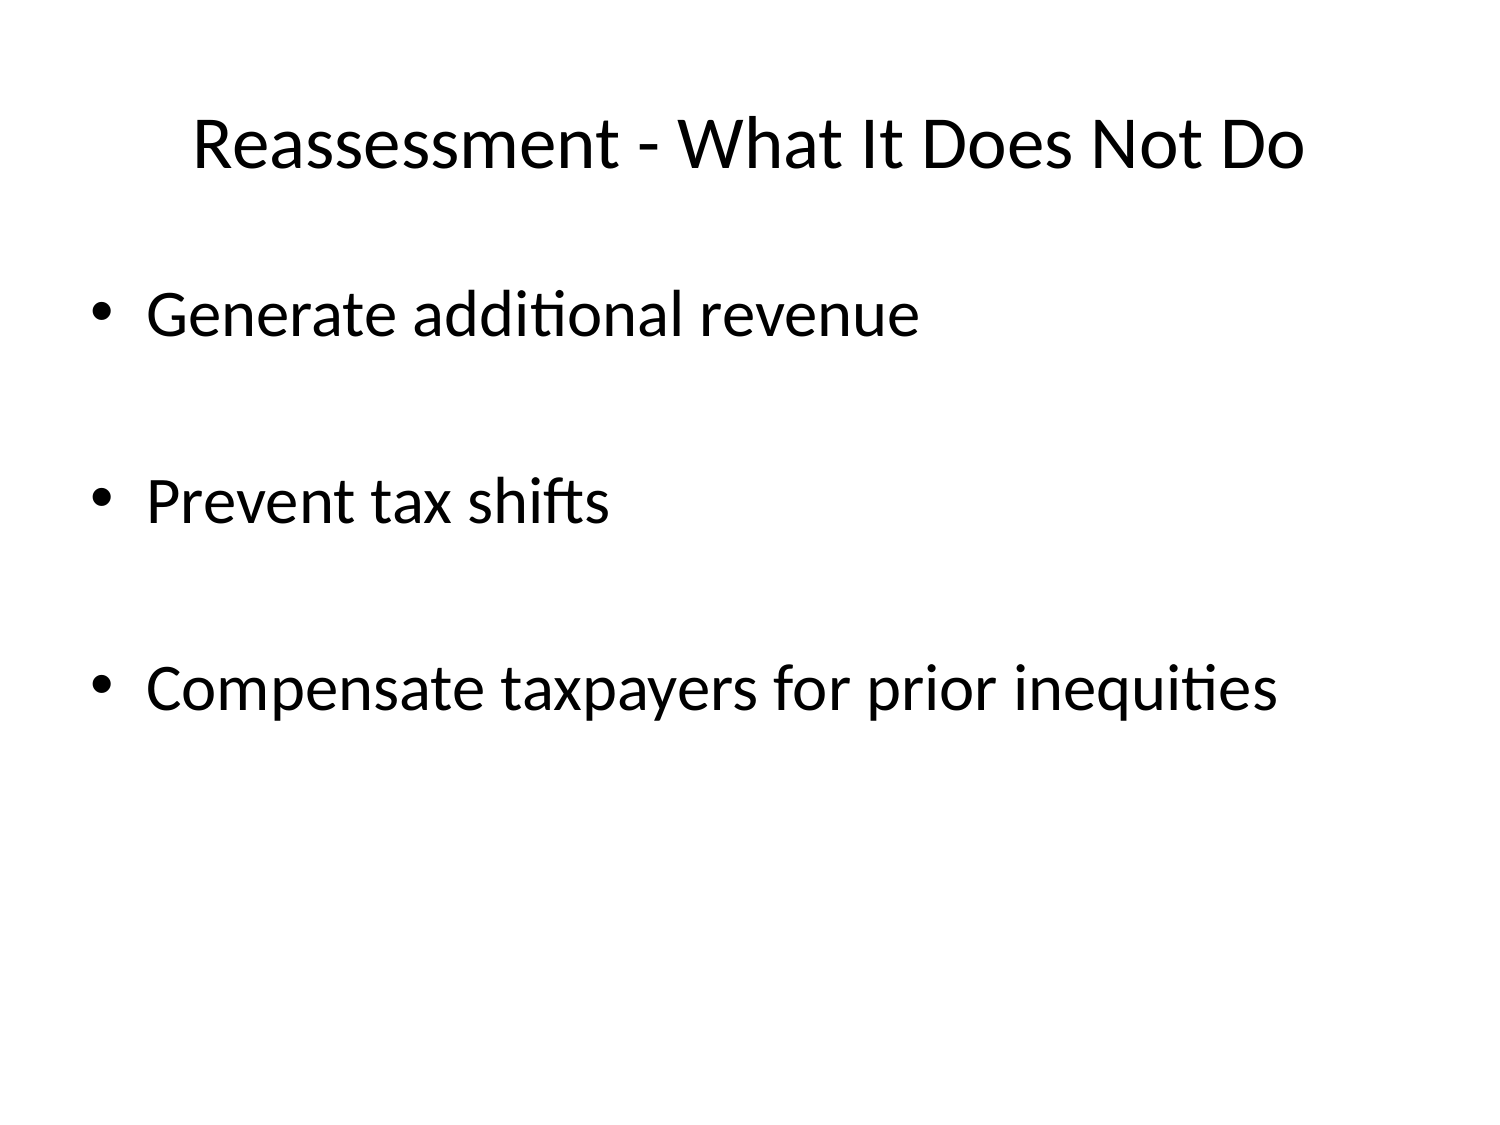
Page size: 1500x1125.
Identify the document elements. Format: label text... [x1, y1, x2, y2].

title Reassessment - What It Does Not Do [74, 44, 1426, 233]
list Generate additional revenue Prevent tax shifts Compensate taxpayers for prior inequities [74, 262, 1426, 1006]
